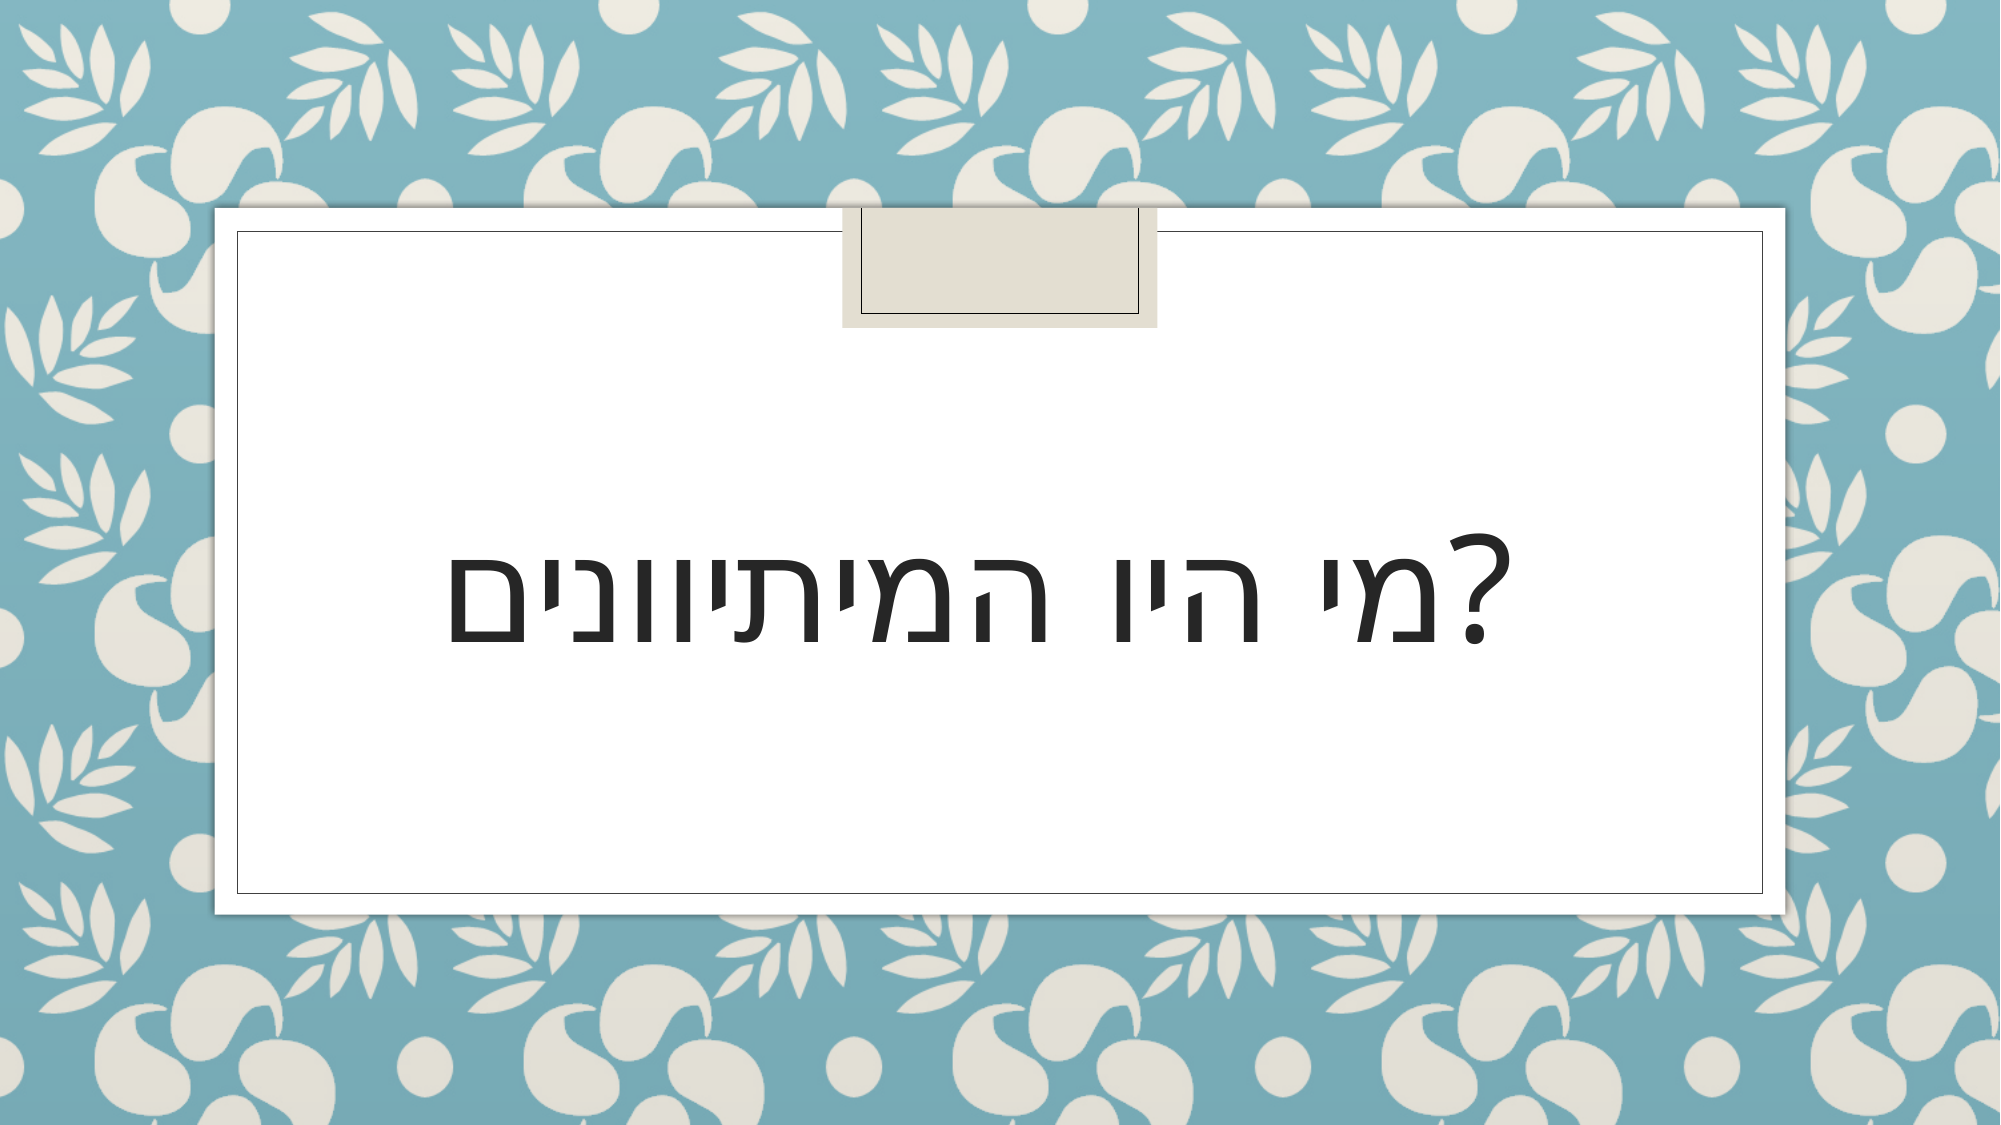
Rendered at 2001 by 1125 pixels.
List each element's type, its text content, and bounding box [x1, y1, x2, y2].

title מי היו המיתיוונים? [250, 384, 1738, 810]
